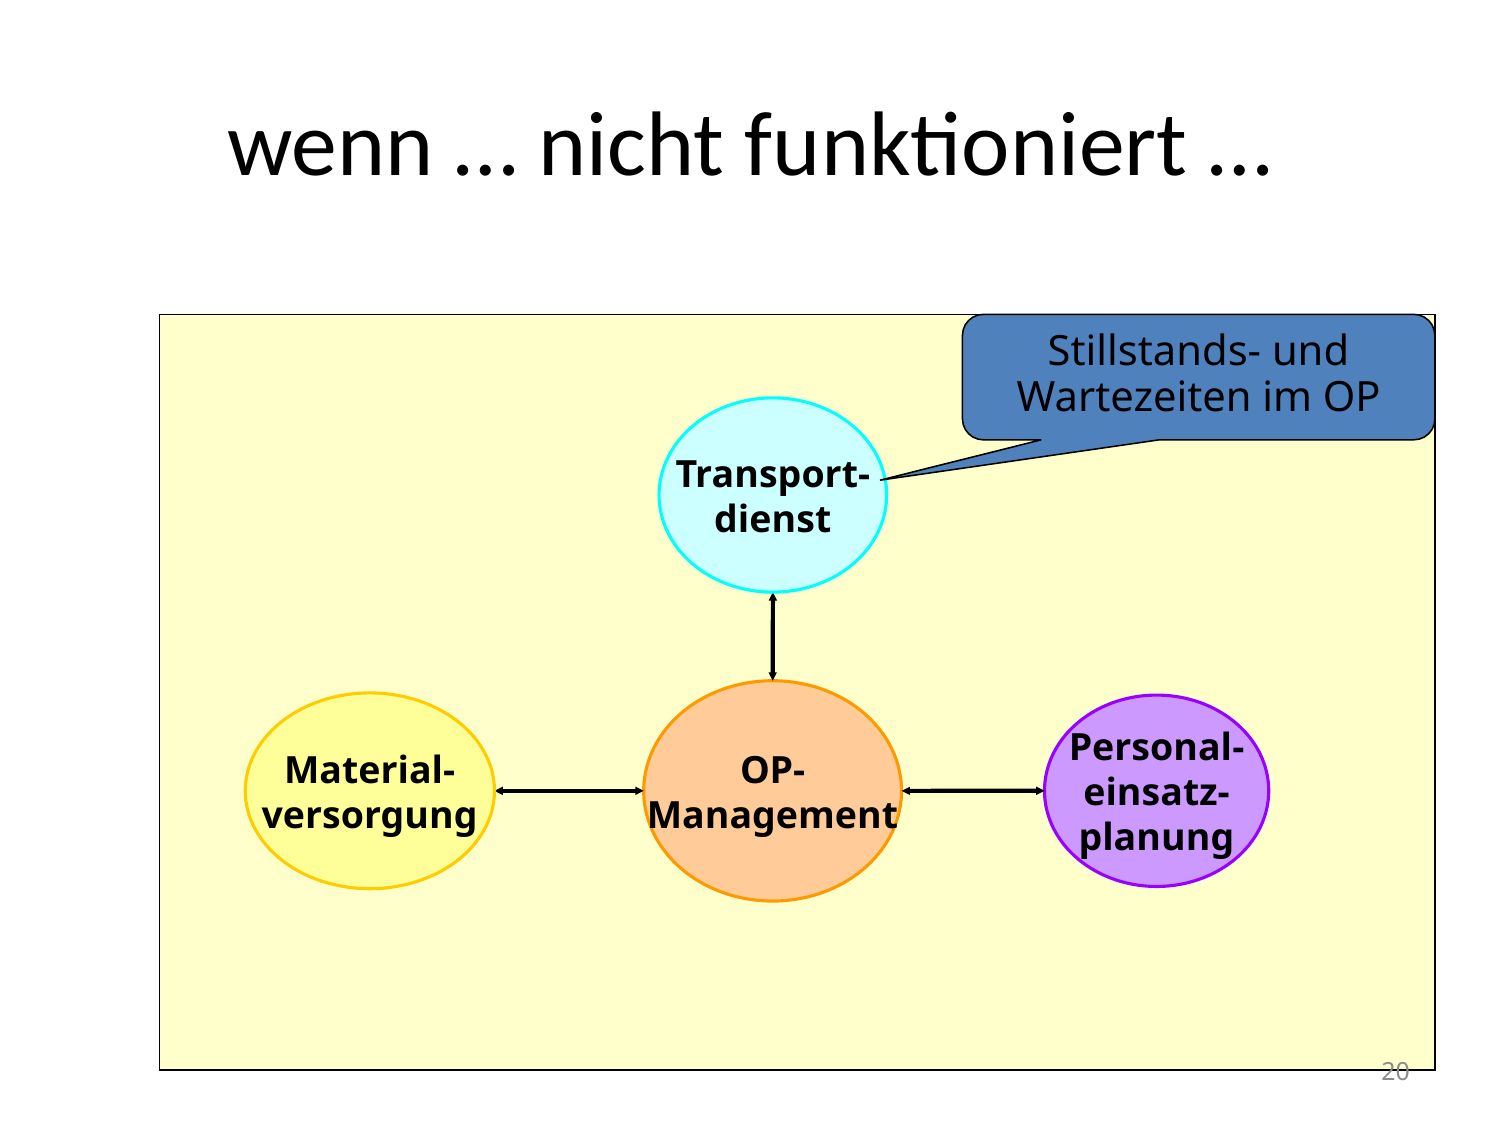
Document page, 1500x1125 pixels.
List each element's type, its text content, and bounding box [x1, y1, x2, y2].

text_box Personal- einsatz- planung [1044, 695, 1269, 887]
text_box OP- Management [643, 680, 902, 902]
slide_number 20 [1074, 1042, 1425, 1103]
title wenn … nicht funktioniert … [75, 45, 1425, 233]
text_box Transport- dienst [659, 397, 887, 593]
text_box Stillstands- und Wartezeiten im OP [879, 314, 1435, 481]
text_box Material- versorgung [245, 692, 495, 889]
text_box [159, 314, 1436, 1071]
